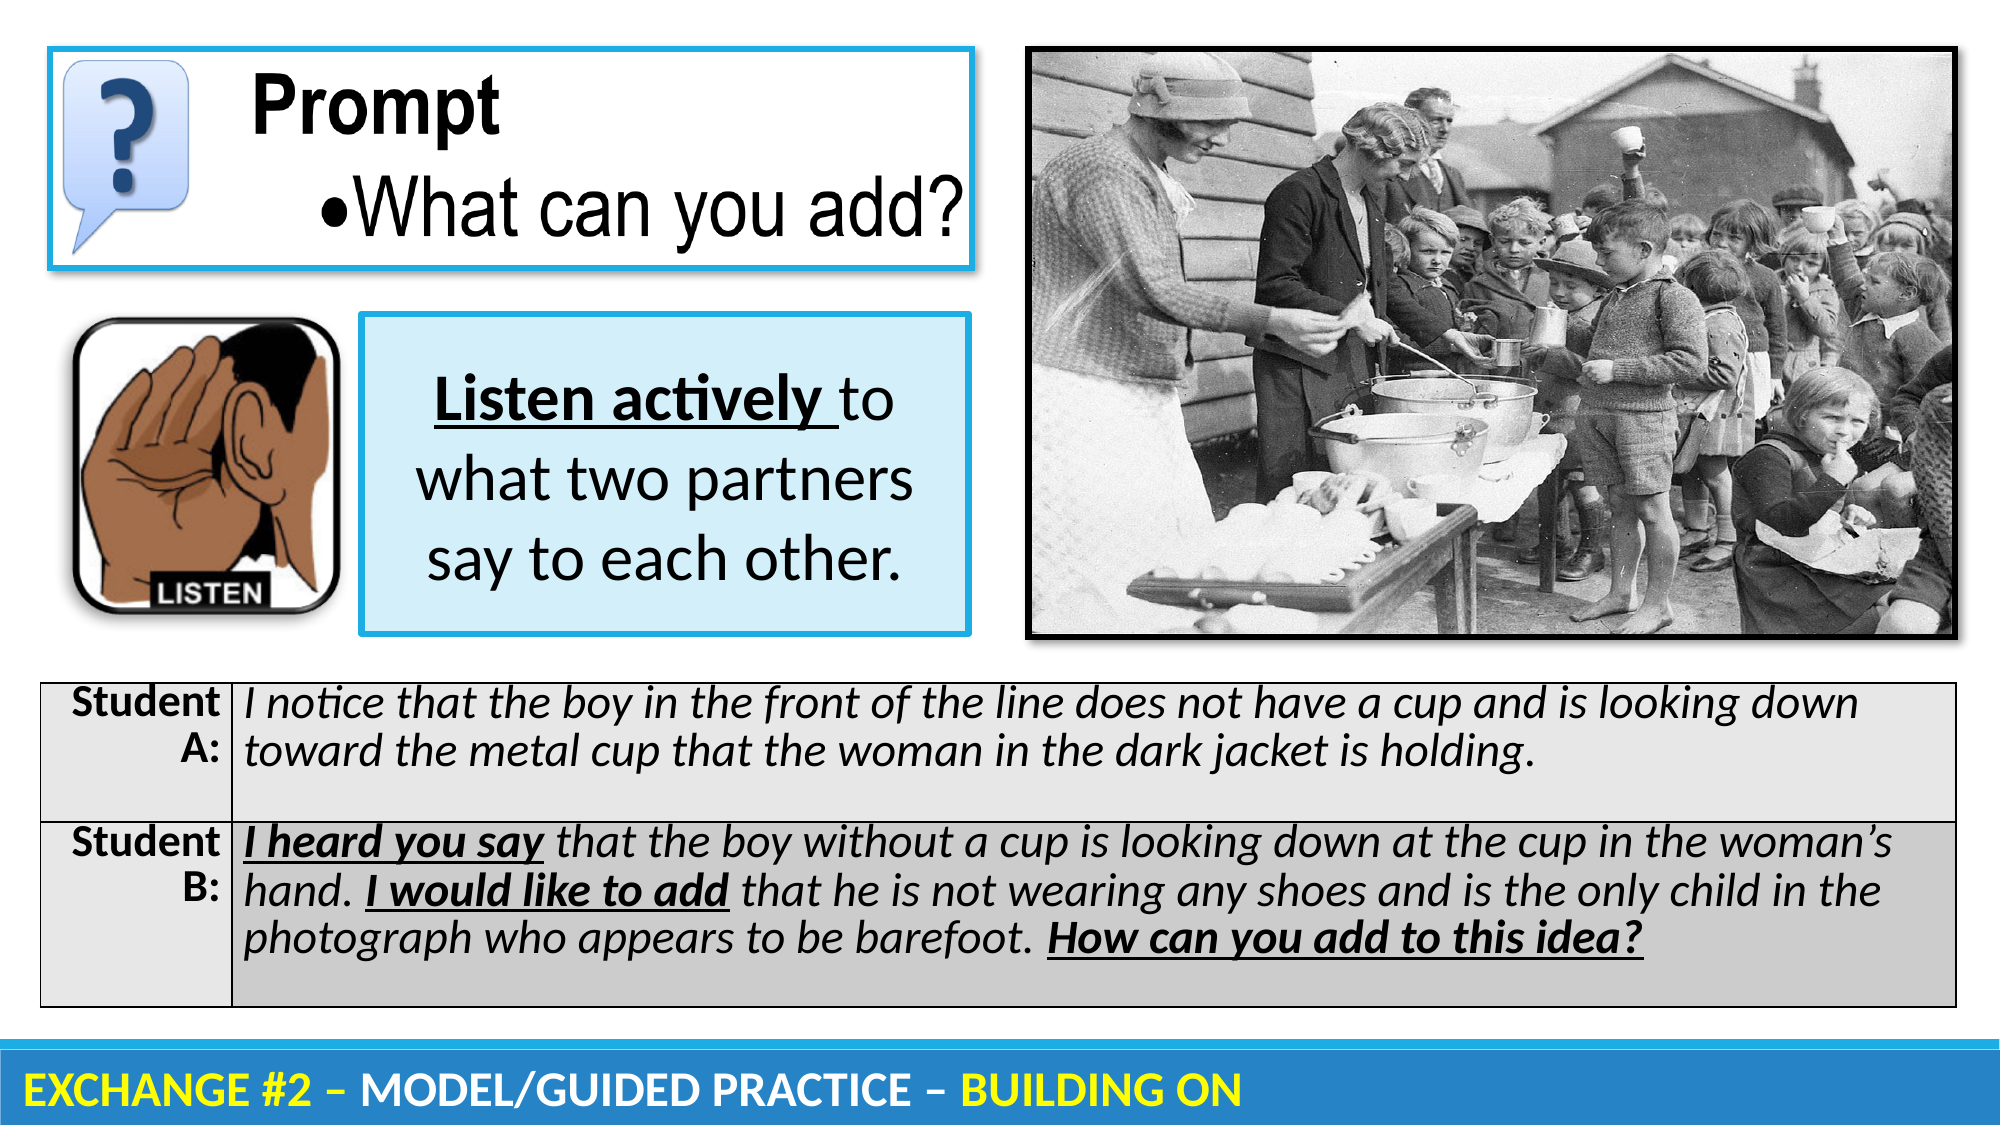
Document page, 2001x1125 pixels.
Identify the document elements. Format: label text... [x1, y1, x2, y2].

table_cell Student B: [41, 823, 231, 1006]
picture [52, 51, 970, 266]
table_header I notice that the boy in the front of the line does not have a cup and is looking down toward the metal cup that the woman in the dark jacket is holding. [233, 684, 1955, 821]
picture [52, 307, 353, 635]
table_cell I heard you say that the boy without a cup is looking down at the cup in the woman’s hand. I would like to add that he is not wearing any shoes and is the only child in the photograph who appears to be barefoot. How can you add to this idea? [233, 823, 1955, 1006]
text_box Listen actively to what two partners say to each other. [361, 313, 969, 634]
text_box EXCHANGE #2 – MODEL/GUIDED PRACTICE – BUILDING ON [8, 1049, 1657, 1124]
table_header Student A: [41, 684, 231, 821]
picture [1031, 51, 1953, 635]
